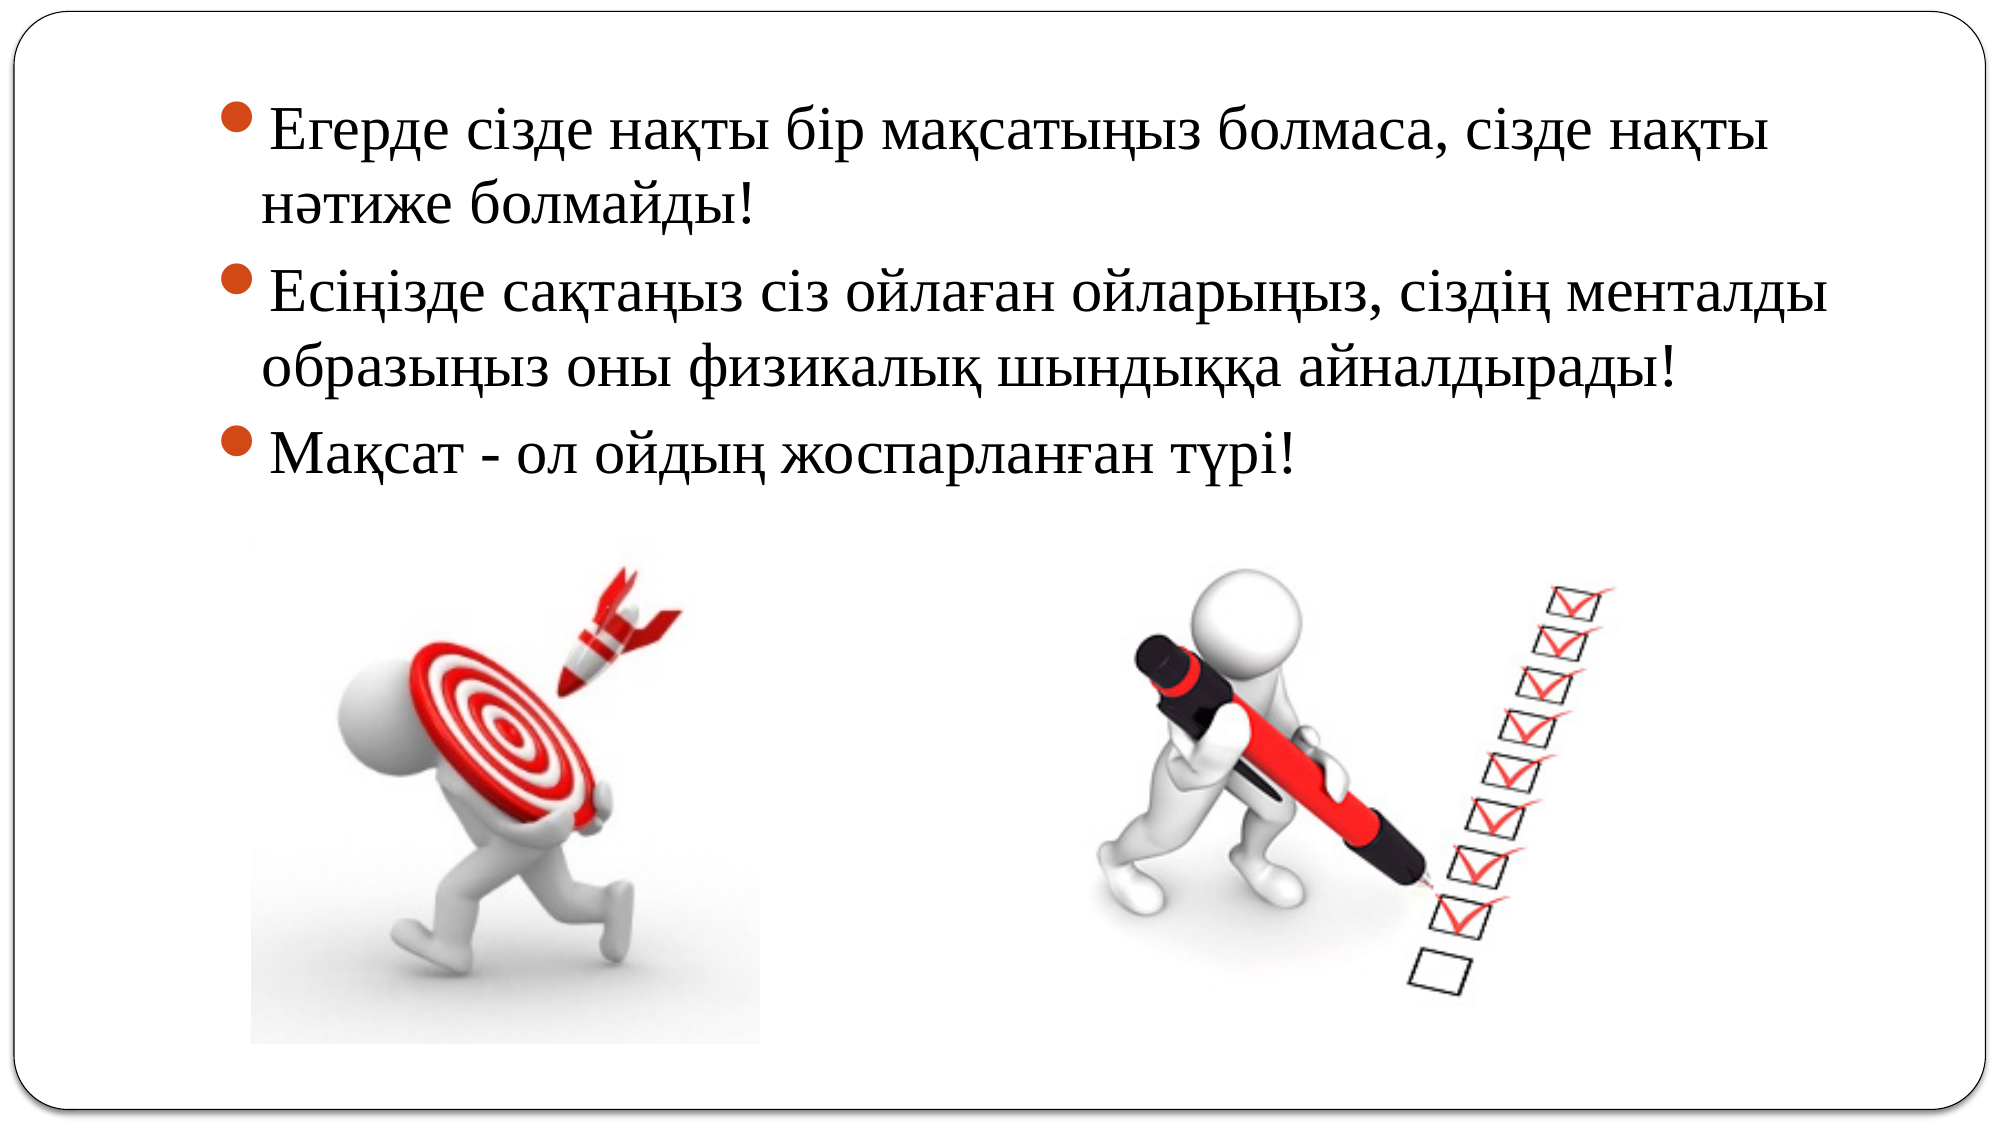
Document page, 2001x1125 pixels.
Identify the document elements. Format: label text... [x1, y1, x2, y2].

picture [250, 535, 760, 1045]
picture [1086, 565, 1640, 1015]
list Егерде сізде нақты бір мақсатыңыз болмаса, сізде нақты нәтиже болмайды! Есіңізде сақтаңыз сіз ойлаған ойларыңыз, сіздің менталды образыңыз оны физикалық шындыққа айналдырады! Мақсат - ол ойдың жоспарланған түрі! [202, 79, 1902, 830]
